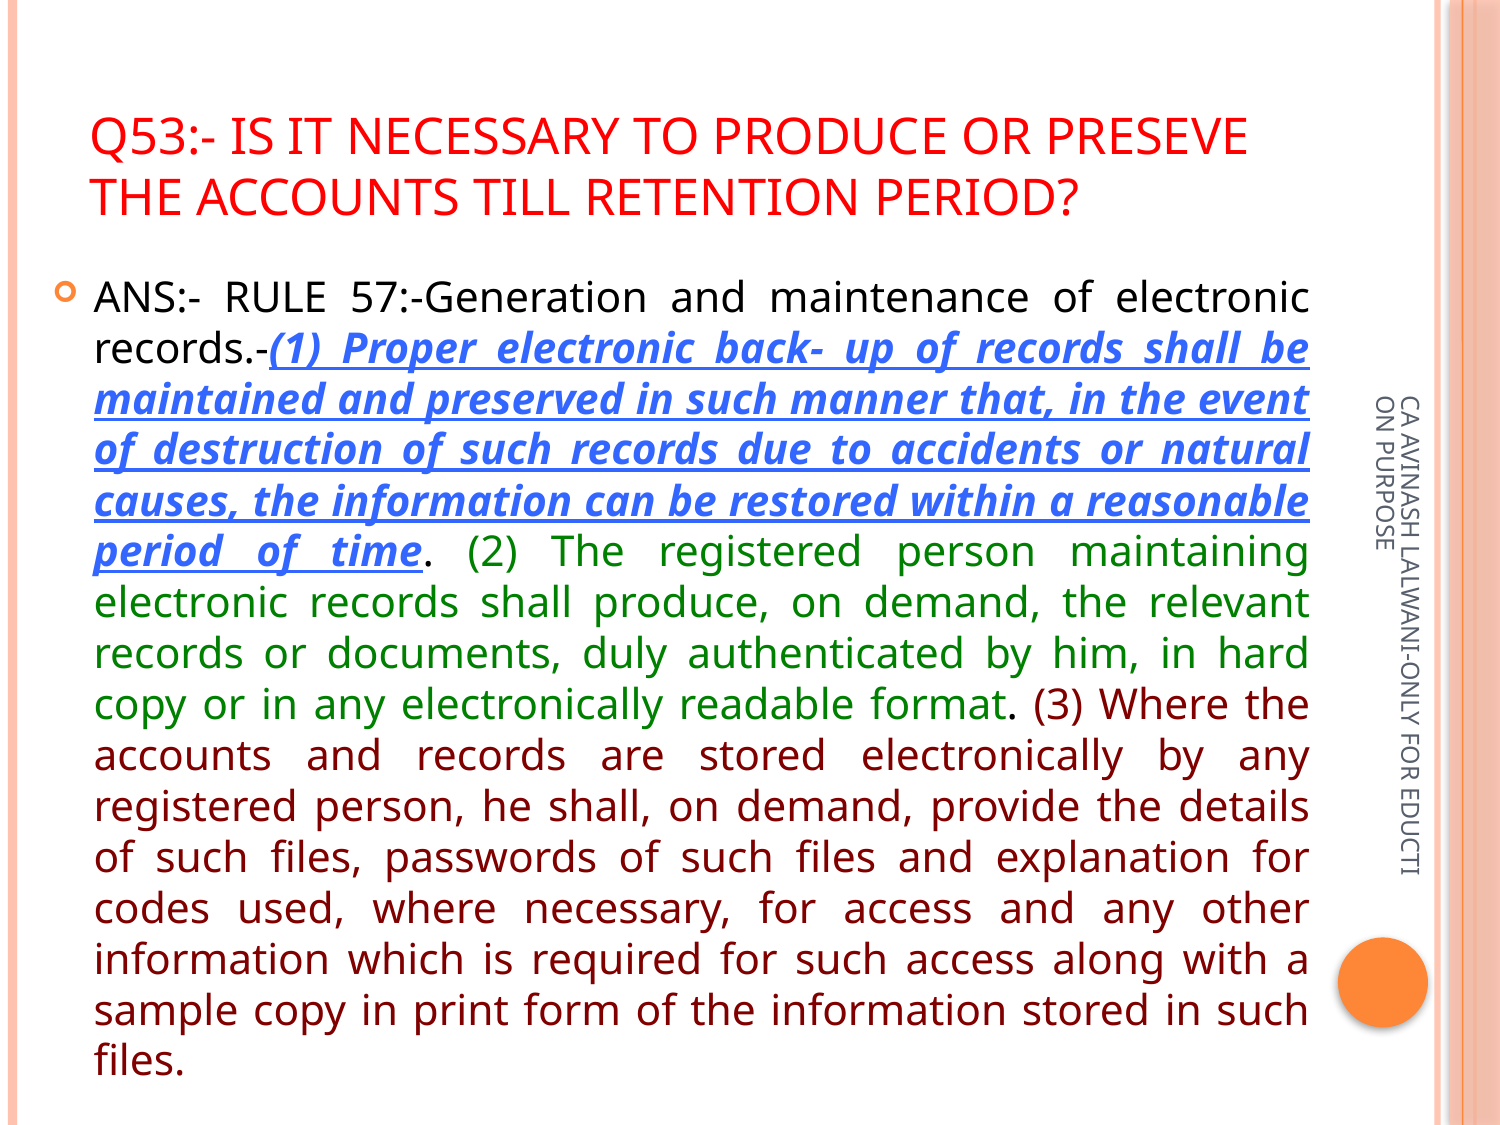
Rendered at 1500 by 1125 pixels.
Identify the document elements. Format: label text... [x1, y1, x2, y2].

footer CA AVINASH LALWANI-ONLY FOR EDUCTION PURPOSE [1379, 380, 1440, 906]
title Q53:- IS IT NECESSARY TO PRODUCE OR PRESEVE THE ACCOUNTS TILL RETENTION PERIOD? [75, 45, 1300, 233]
list ANS:- RULE 57:-Generation and maintenance of electronic records.-(1) Proper electronic back- up of records shall be maintained and preserved in such manner that, in the event of destruction of such records due to accidents or natural causes, the information can be restored within a reasonable period of time. (2) The registered person maintaining electronic records shall produce, on demand, the relevant records or documents, duly authenticated by him, in hard copy or in any electronically readable format. (3) Where the accounts and records are stored electronically by any registered person, he shall, on demand, provide the details of such files, passwords of such files and explanation for codes used, where necessary, for access and any other information which is required for such access along with a sample copy in print form of the information stored in such files. [37, 262, 1325, 1100]
